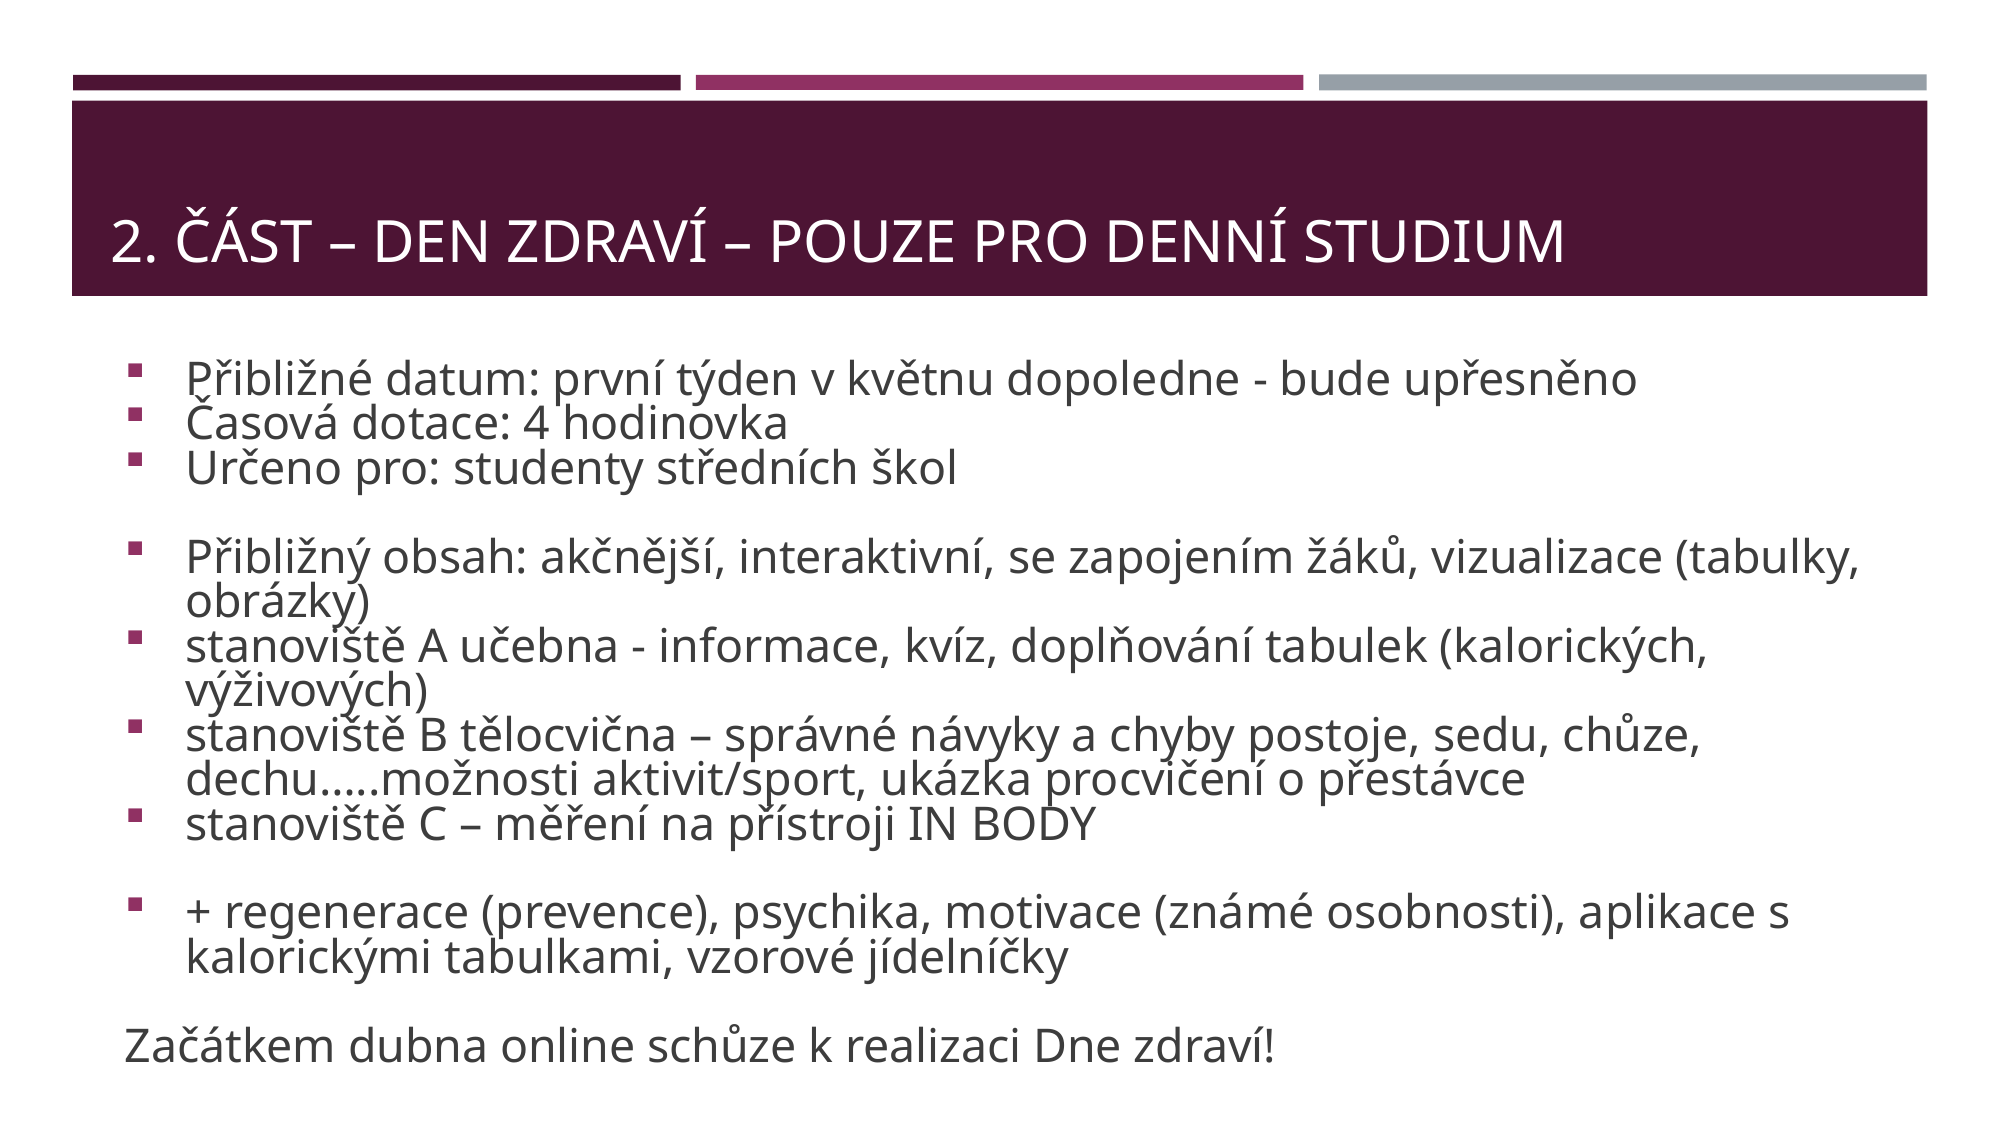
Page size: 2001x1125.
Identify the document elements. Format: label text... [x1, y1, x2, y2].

list Přibližné datum: první týden v květnu dopoledne - bude upřesněno Časová dotace: 4 hodinovka Určeno pro: studenty středních škol Přibližný obsah: akčnější, interaktivní, se zapojením žáků, vizualizace (tabulky, obrázky) stanoviště A učebna - informace, kvíz, doplňování tabulek (kalorických, výživových) stanoviště B tělocvična – správné návyky a chyby postoje, sedu, chůze, dechu…..možnosti aktivit/sport, ukázka procvičení o přestávce stanoviště C – měření na přístroji IN BODY + regenerace (prevence), psychika, motivace (známé osobnosti), aplikace s kalorickými tabulkami, vzorové jídelníčky Začátkem dubna online schůze k realizaci Dne zdraví! [95, 318, 1905, 1113]
title 2. ČÁST – DEN ZDRAVÍ – POUZE PRO DENNÍ STUDIUM [95, 115, 1905, 282]
